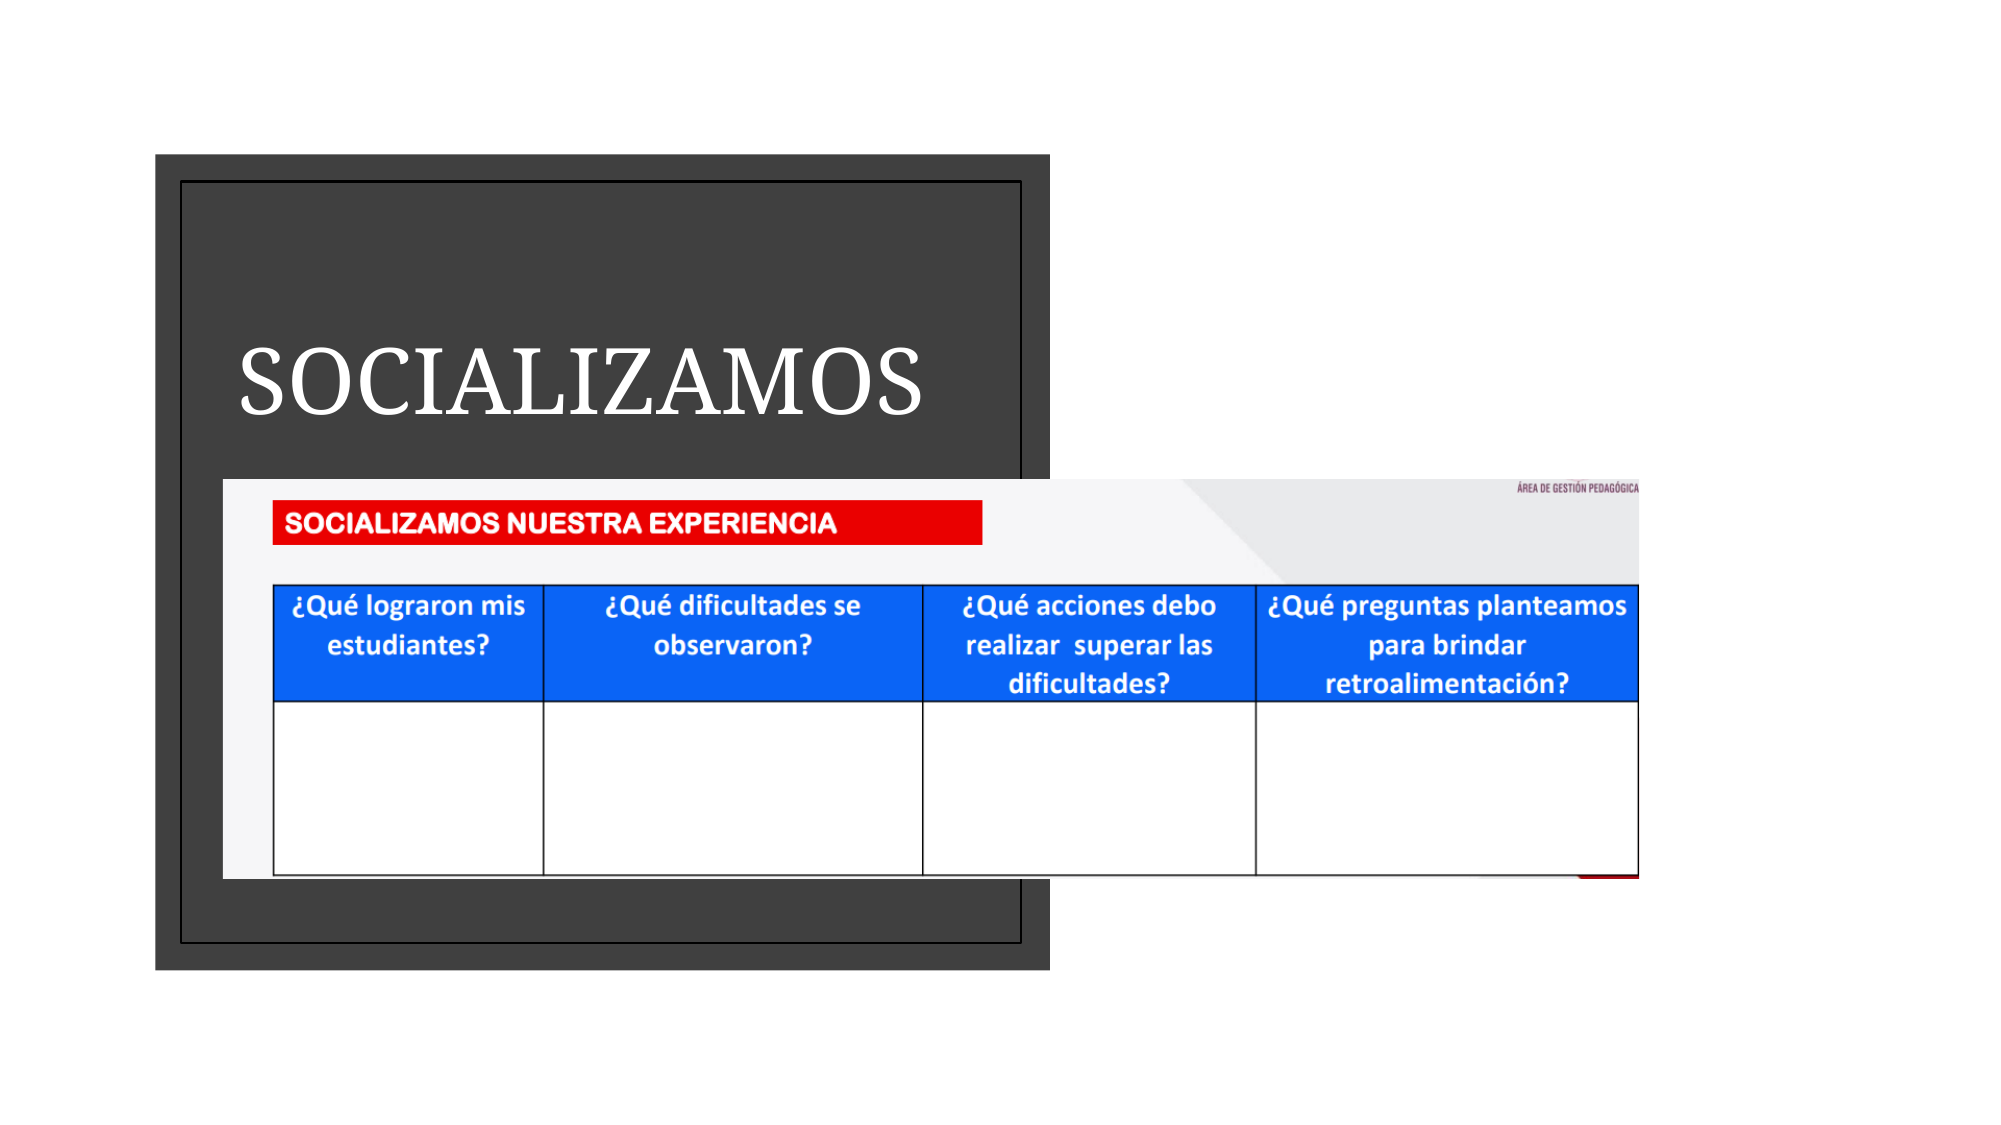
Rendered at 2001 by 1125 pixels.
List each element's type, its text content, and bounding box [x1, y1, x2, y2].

title SOCIALIZAMOS [222, 221, 983, 441]
picture [222, 479, 1640, 879]
